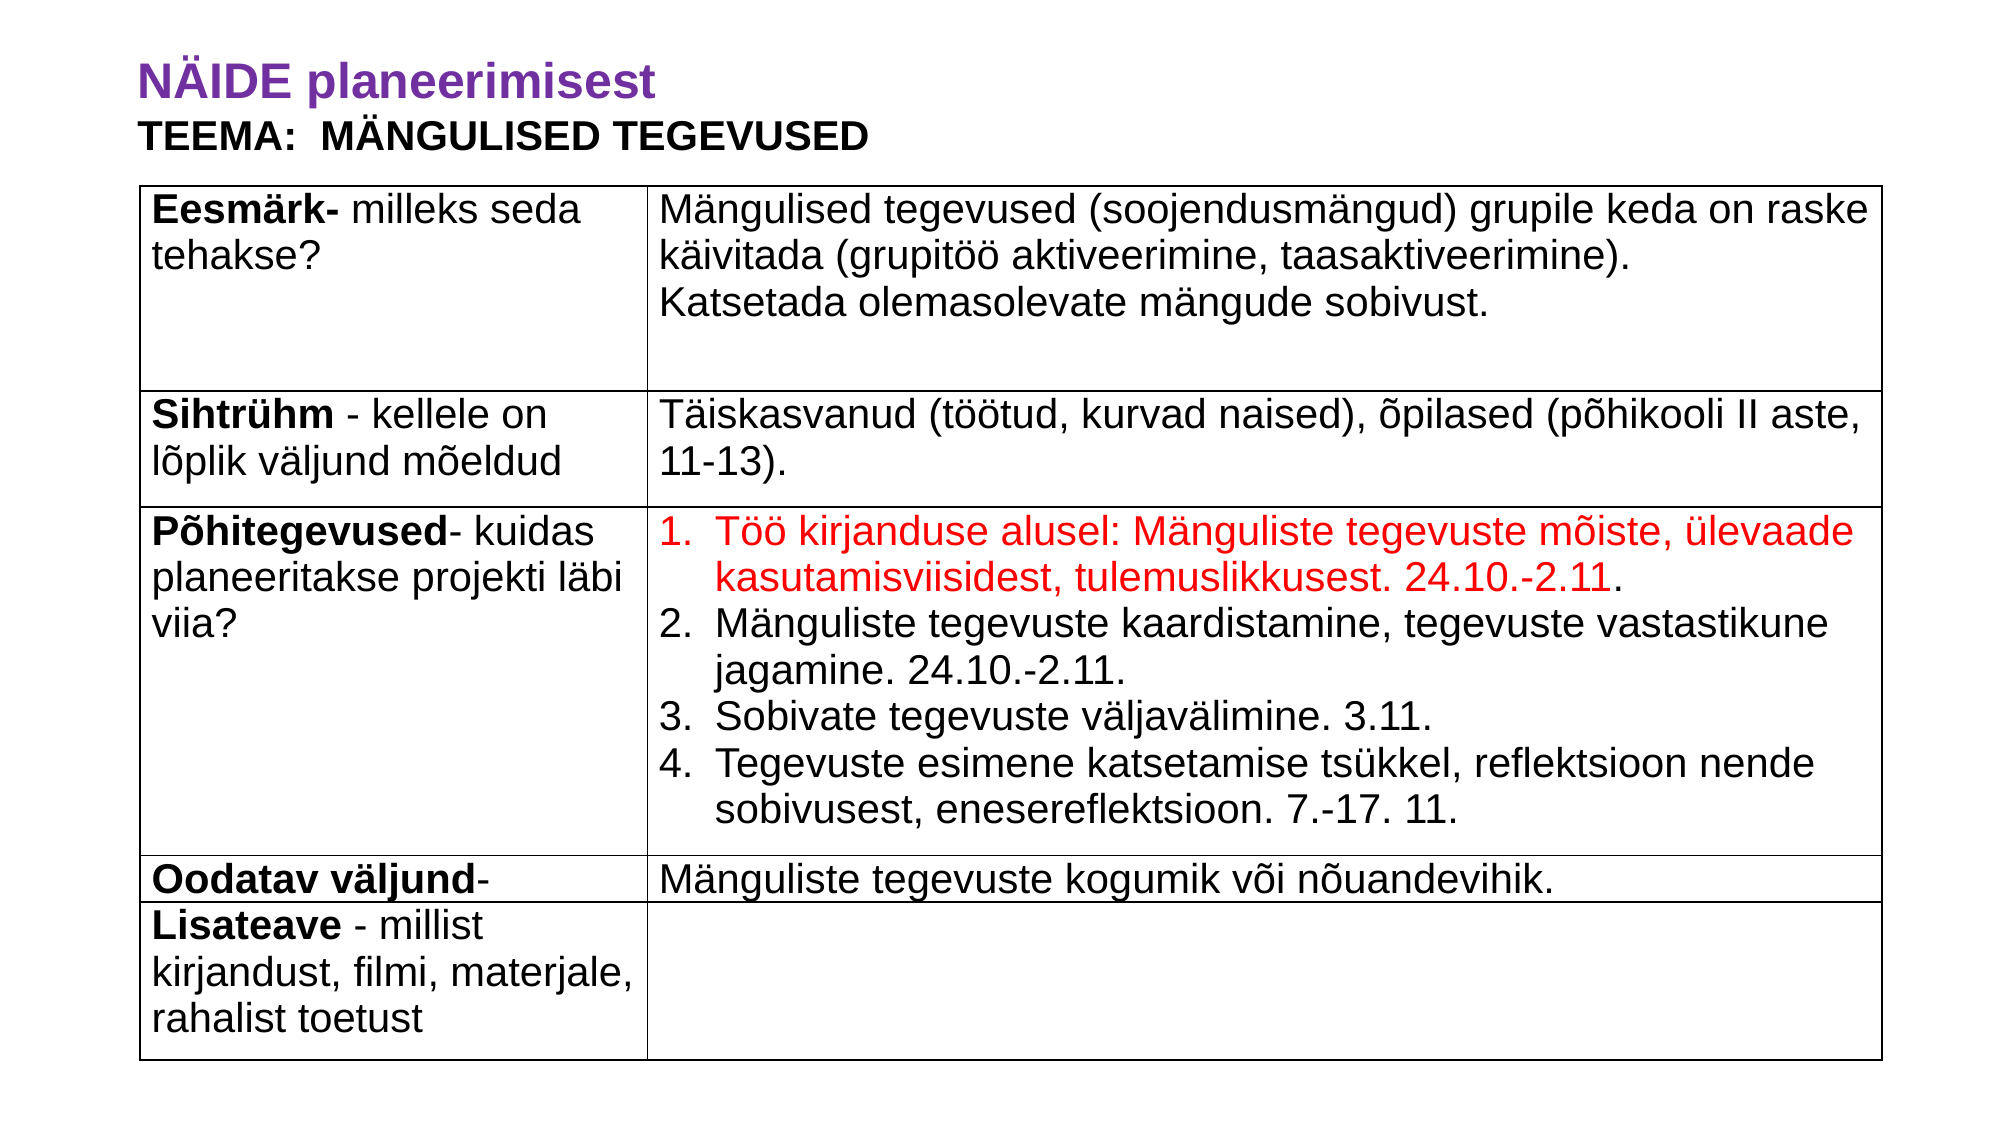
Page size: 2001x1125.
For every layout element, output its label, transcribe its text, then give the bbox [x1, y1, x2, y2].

table_cell [648, 903, 1881, 1059]
text_box NÄIDE planeerimisest TEEMA: MÄNGULISED TEGEVUSED [122, 40, 1106, 211]
table_header Eesmärk- milleks seda tehakse? [141, 211, 647, 390]
table_cell Täiskasvanud (töötud, kurvad naised), õpilased (põhikooli II aste, 11-13). [648, 392, 1881, 506]
table_cell Sihtrühm - kellele on lõplik väljund mõeldud [141, 392, 647, 506]
table_cell Põhitegevused- kuidas planeeritakse projekti läbi viia? [141, 508, 647, 855]
table_cell Mänguliste tegevuste kogumik või nõuandevihik. [648, 856, 1881, 901]
table_cell Töö kirjanduse alusel: Mänguliste tegevuste mõiste, ülevaade kasutamisviisidest, tulemuslikkusest. 24.10.-2.11. Mänguliste tegevuste kaardistamine, tegevuste vastastikune jagamine. 24.10.-2.11. Sobivate tegevuste väljavälimine. 3.11. Tegevuste esimene katsetamise tsükkel, reflektsioon nende sobivusest, enesereflektsioon. 7.-17. 11. [648, 508, 1881, 855]
table_cell Oodatav väljund- [141, 856, 647, 901]
table_header Mängulised tegevused (soojendusmängud) grupile keda on raske käivitada (grupitöö aktiveerimine, taasaktiveerimine). Katsetada olemasolevate mängude sobivust. [648, 187, 1881, 390]
table_cell Lisateave - millist kirjandust, filmi, materjale, rahalist toetust [141, 903, 647, 1059]
